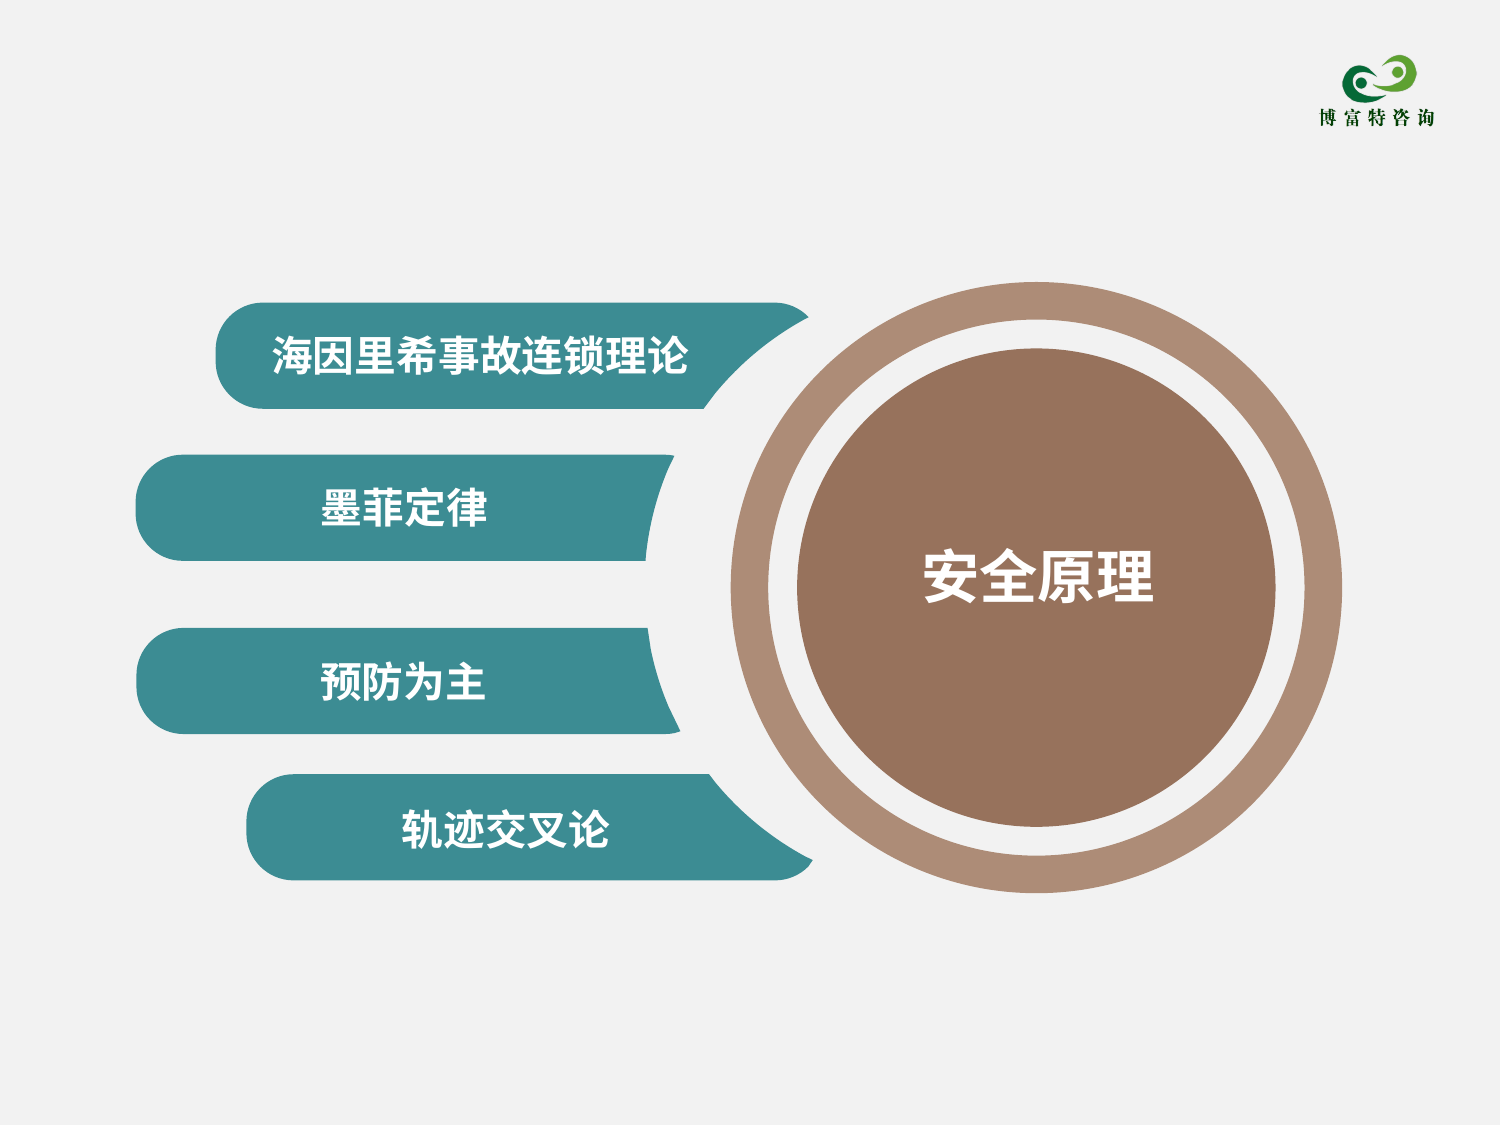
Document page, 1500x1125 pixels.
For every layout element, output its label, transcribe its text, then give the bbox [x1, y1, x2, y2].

picture [1305, 54, 1453, 129]
text_box 安全原理 [906, 533, 1170, 618]
text_box [136, 627, 681, 735]
text_box [215, 302, 809, 409]
text_box [730, 281, 1343, 894]
text_box [797, 348, 1276, 827]
text_box 海因里希事故连锁理论 [256, 322, 704, 387]
text_box [246, 774, 813, 881]
text_box 轨迹交叉论 [386, 796, 635, 862]
text_box 预防为主 [305, 648, 512, 714]
text_box 墨菲定律 [306, 474, 513, 540]
text_box [135, 454, 675, 561]
